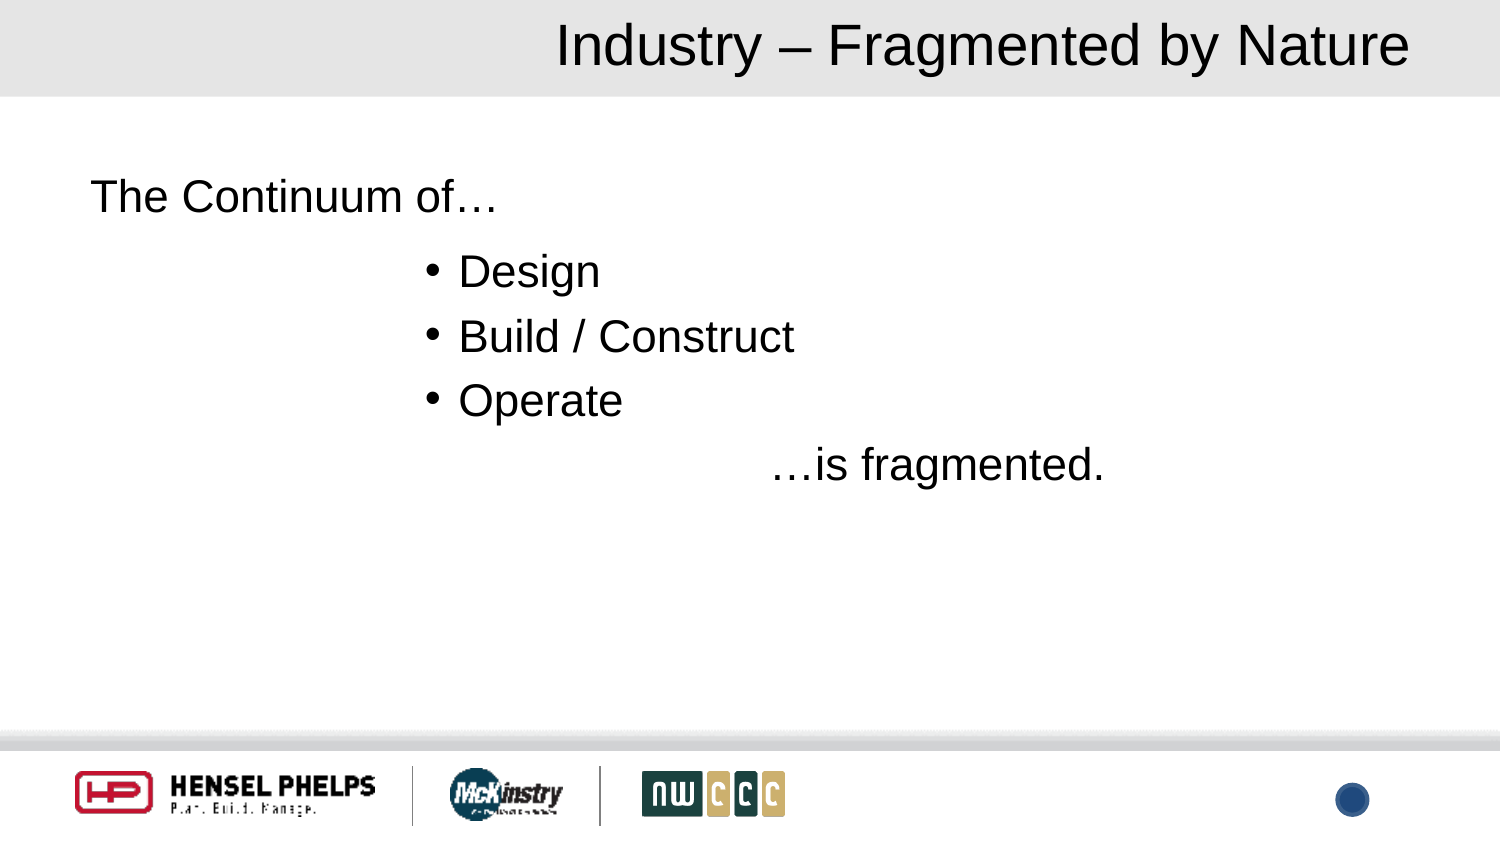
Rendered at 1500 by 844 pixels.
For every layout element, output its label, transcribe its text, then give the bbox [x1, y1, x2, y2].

text_box [1335, 782, 1370, 817]
picture [641, 770, 789, 817]
picture [450, 768, 563, 821]
picture [75, 771, 375, 817]
list The Continuum of… Design Build / Construct Operate …is fragmented. [75, 159, 1475, 685]
picture [0, 696, 1500, 751]
title Industry – Fragmented by Nature [0, 0, 1428, 94]
